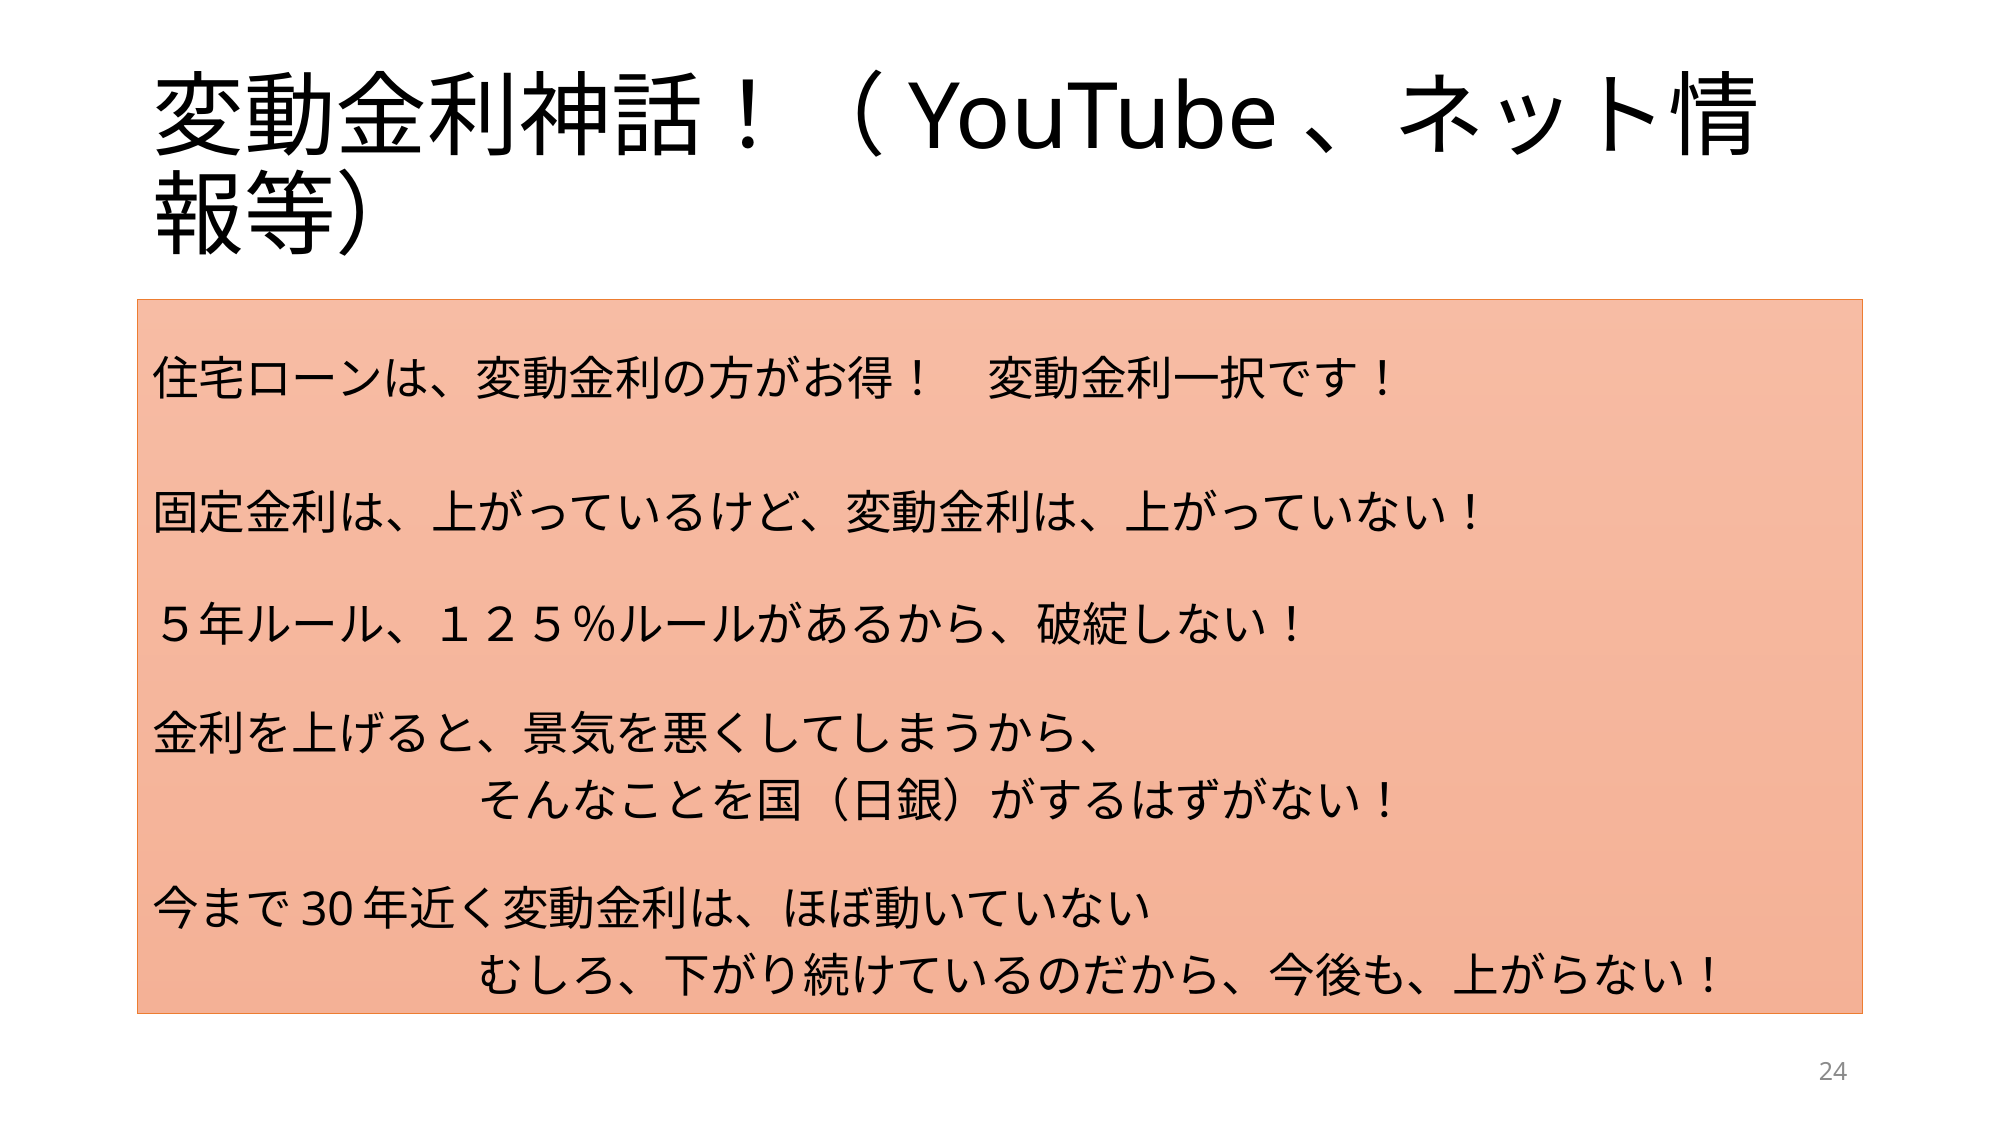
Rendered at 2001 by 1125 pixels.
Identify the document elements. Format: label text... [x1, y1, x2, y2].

title 変動金利神話！（YouTube、ネット情報等） [137, 59, 1863, 278]
slide_number 24 [1412, 1042, 1863, 1103]
list 住宅ローンは、変動金利の方がお得！ 変動金利一択です！ 固定金利は、上がっているけど、変動金利は、上がっていない！ ５年ルール、１２５％ルールがあるから、破綻しない！ 金利を上げると、景気を悪くしてしまうから、 そんなことを国（日銀）がするはずがない！ 今まで30年近く変動金利は、ほぼ動いていない むしろ、下がり続けているのだから、今後も、上がらない！ [137, 299, 1863, 1014]
